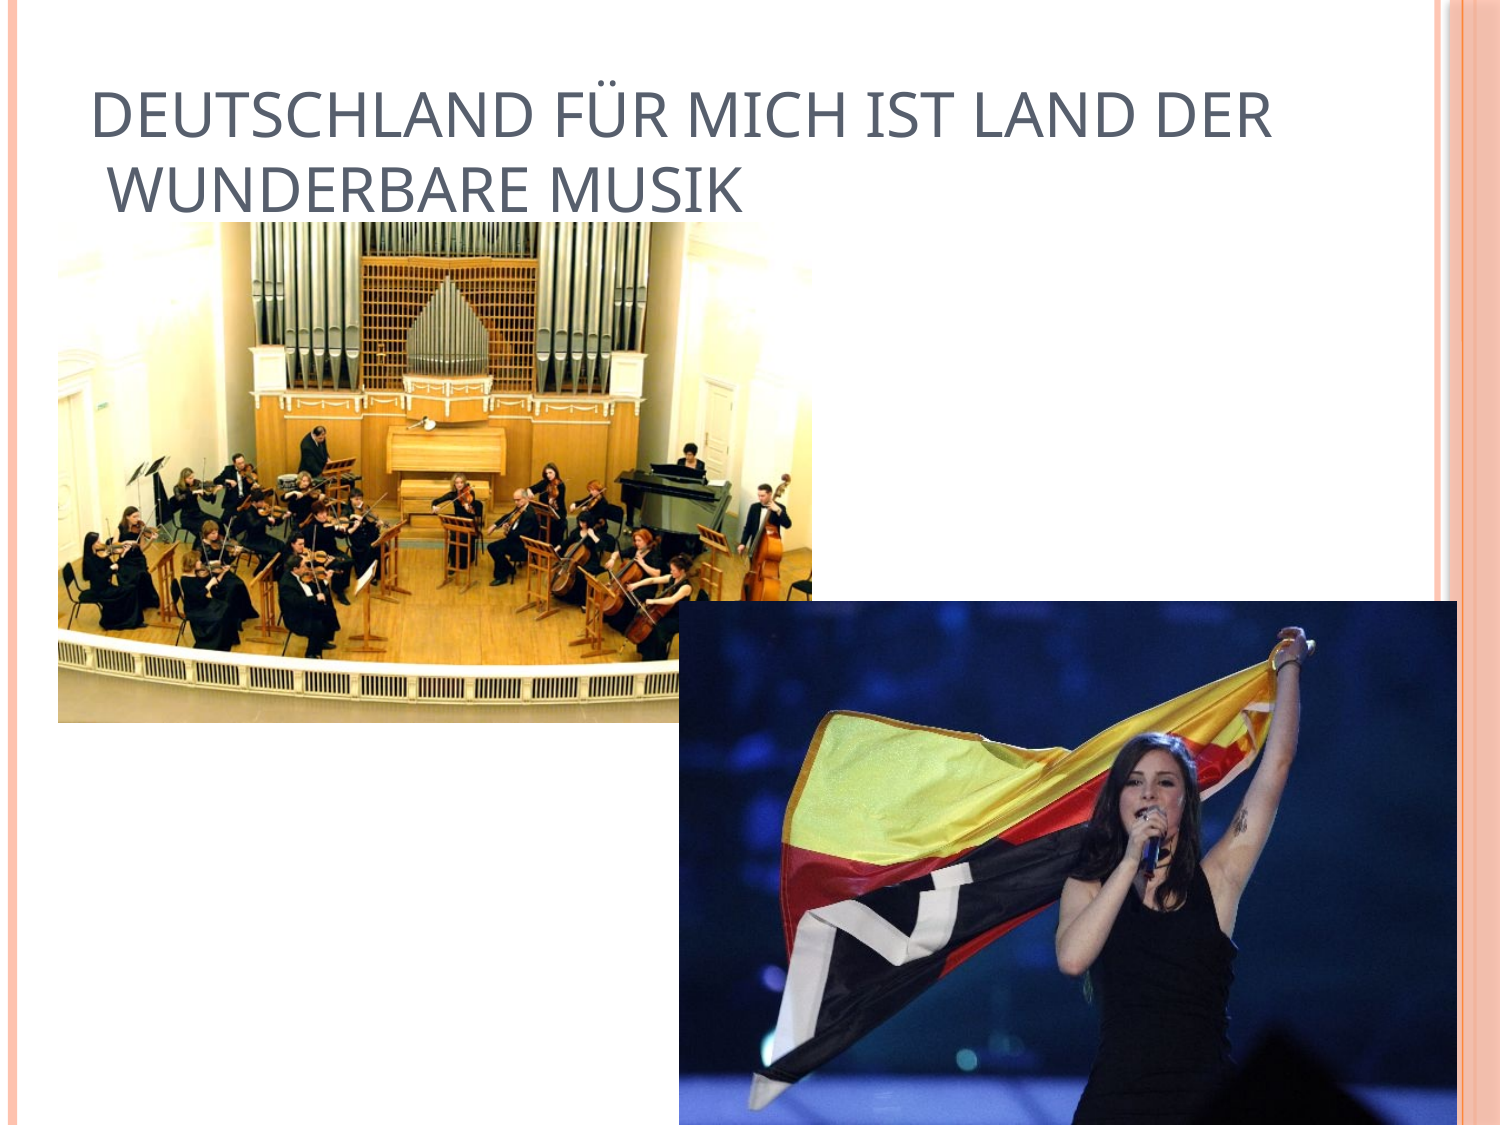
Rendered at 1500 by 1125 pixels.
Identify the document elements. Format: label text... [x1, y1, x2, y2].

title Deutschland für mich ist Land der wunderbare Musik [75, 45, 1300, 233]
picture [57, 222, 1458, 1125]
